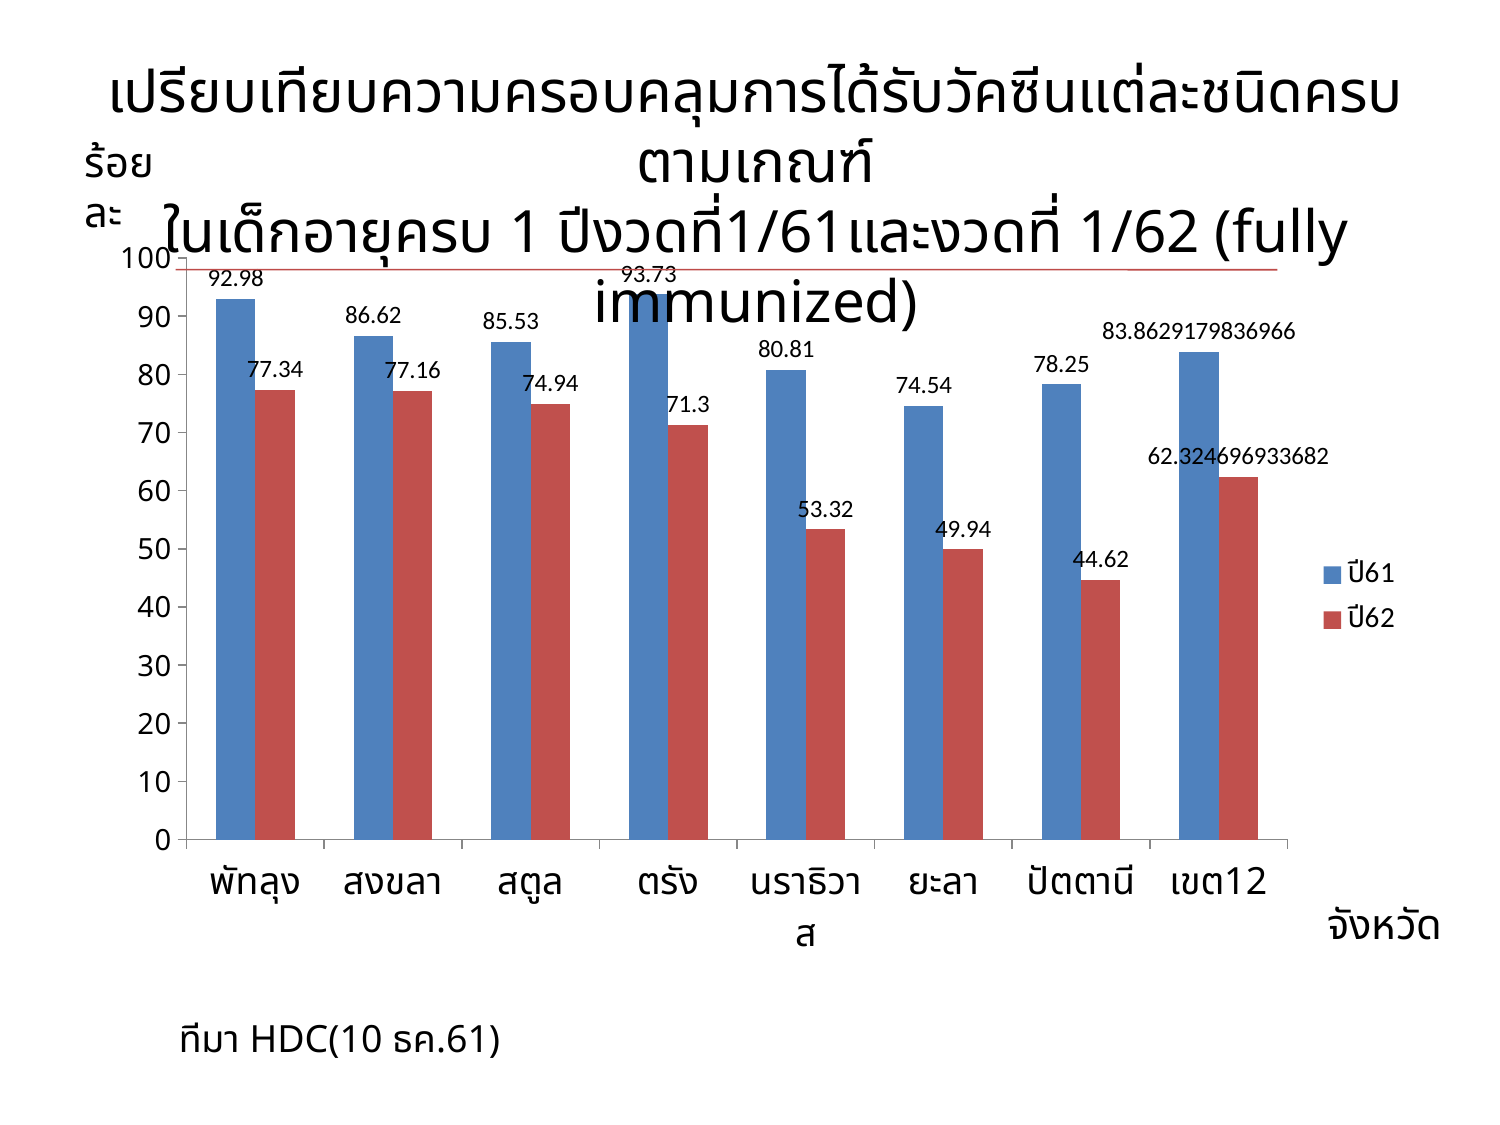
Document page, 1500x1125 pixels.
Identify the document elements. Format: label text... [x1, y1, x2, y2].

text_box ทีมา HDC(10 ธค.61) [164, 1007, 610, 1068]
chart [93, 222, 1419, 973]
text_box จังหวัด [1423, 890, 1500, 956]
text_box ร้อยละ [70, 128, 200, 244]
text_box เปรียบเทียบความครอบคลุมการได้รับวัคซีนแต่ละชนิดครบตามเกณฑ์ ในเด็กอายุครบ 1 ปีงวดที่1/61และงวดที่ 1/62 (fully immunized) [58, 46, 1453, 342]
